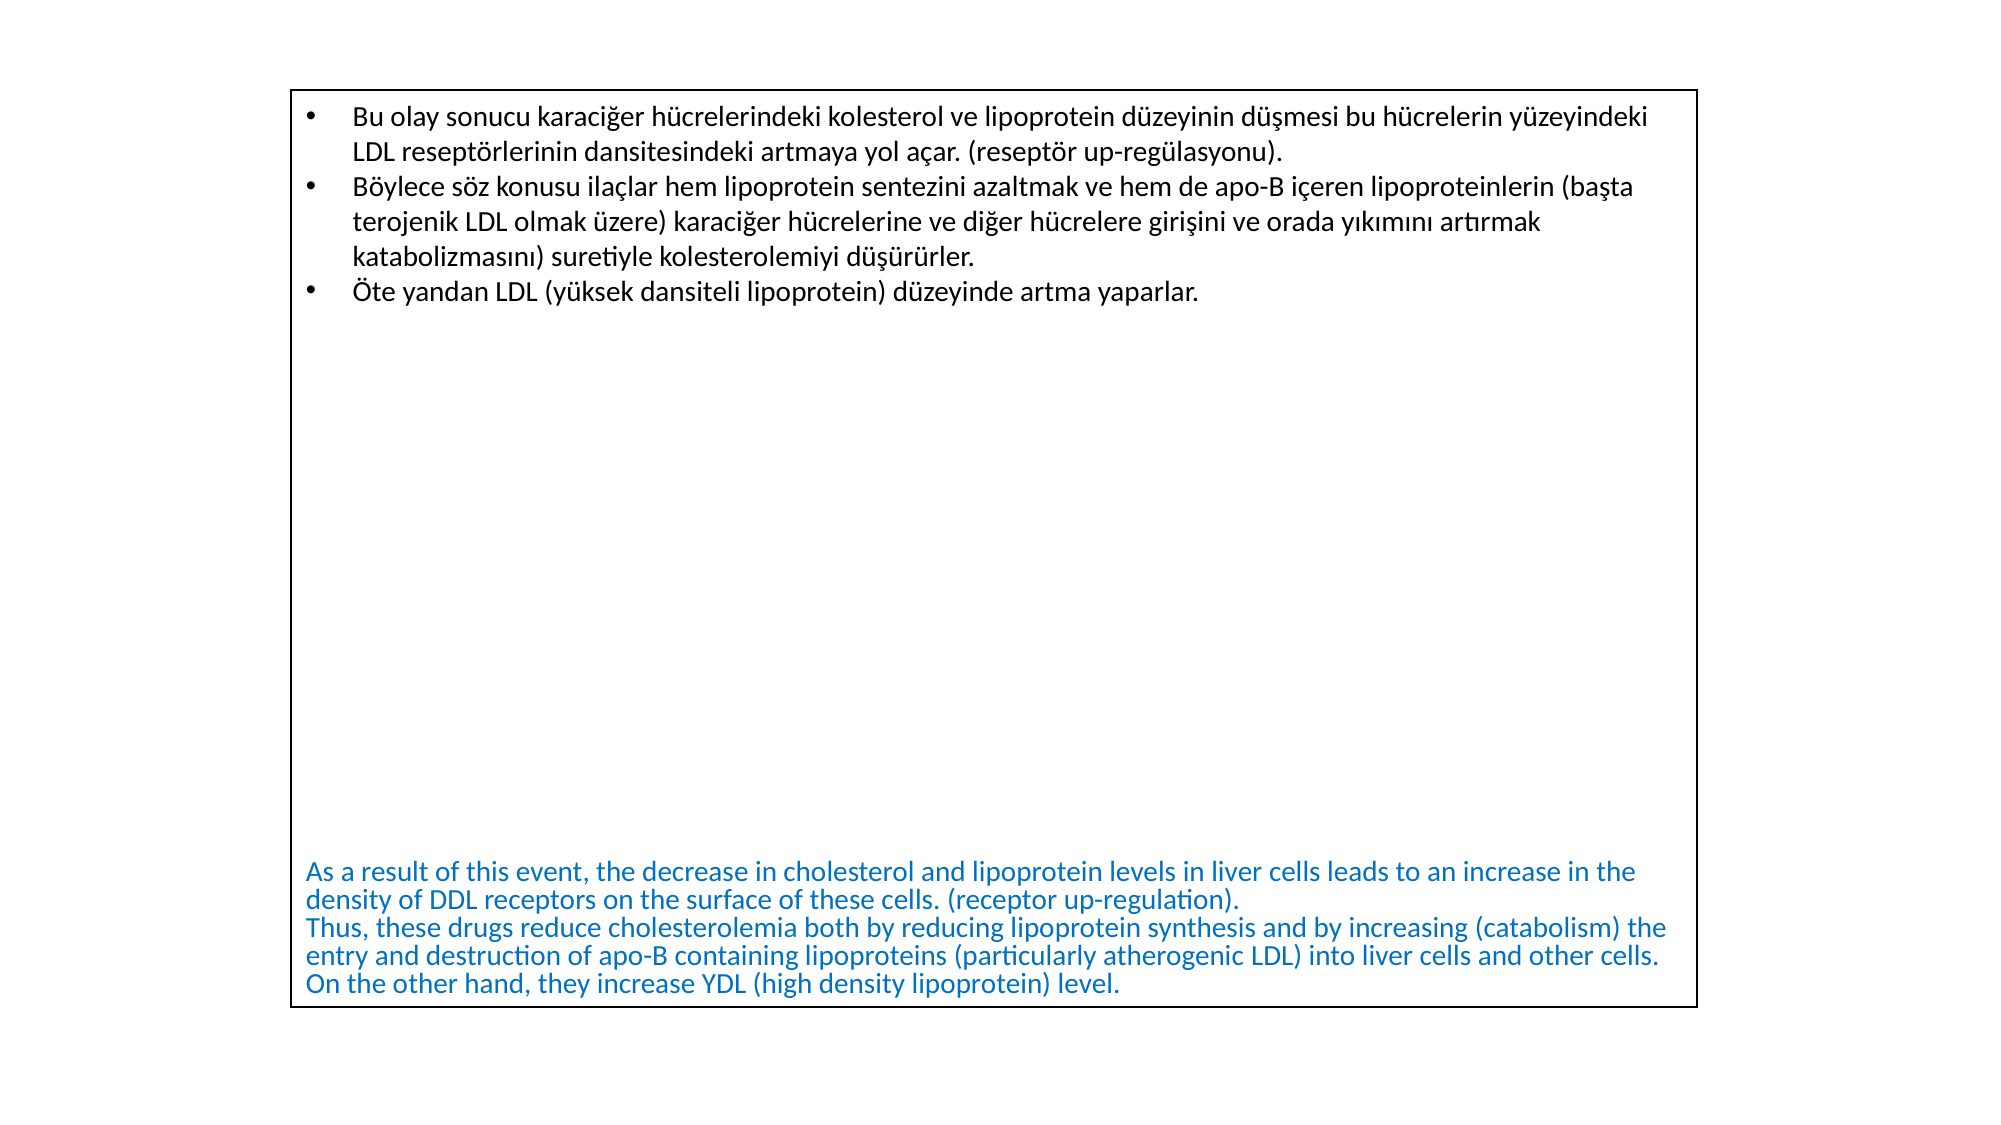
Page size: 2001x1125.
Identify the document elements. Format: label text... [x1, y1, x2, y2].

text_box Bu olay sonucu karaciğer hücrelerindeki kolesterol ve lipoprotein düzeyinin düşmesi bu hücrelerin yüzeyindeki LDL reseptörlerinin dansitesindeki artmaya yol açar. (reseptör up-regülasyonu). Böylece söz konusu ilaçlar hem lipoprotein sentezini azaltmak ve hem de apo-B içeren lipoproteinlerin (başta terojenik LDL olmak üzere) karaciğer hücrelerine ve diğer hücrelere girişini ve orada yıkımını artırmak katabolizmasını) suretiyle kolesterolemiyi düşürürler. Öte yandan LDL (yüksek dansiteli lipoprotein) düzeyinde artma yaparlar. As a result of this event, the decrease in cholesterol and lipoprotein levels in liver cells leads to an increase in the density of DDL receptors on the surface of these cells. (receptor up-regulation). Thus, these drugs reduce cholesterolemia both by reducing lipoprotein synthesis and by increasing (catabolism) the entry and destruction of apo-B containing lipoproteins (particularly atherogenic LDL) into liver cells and other cells. On the other hand, they increase YDL (high density lipoprotein) level. [290, 89, 1698, 1008]
